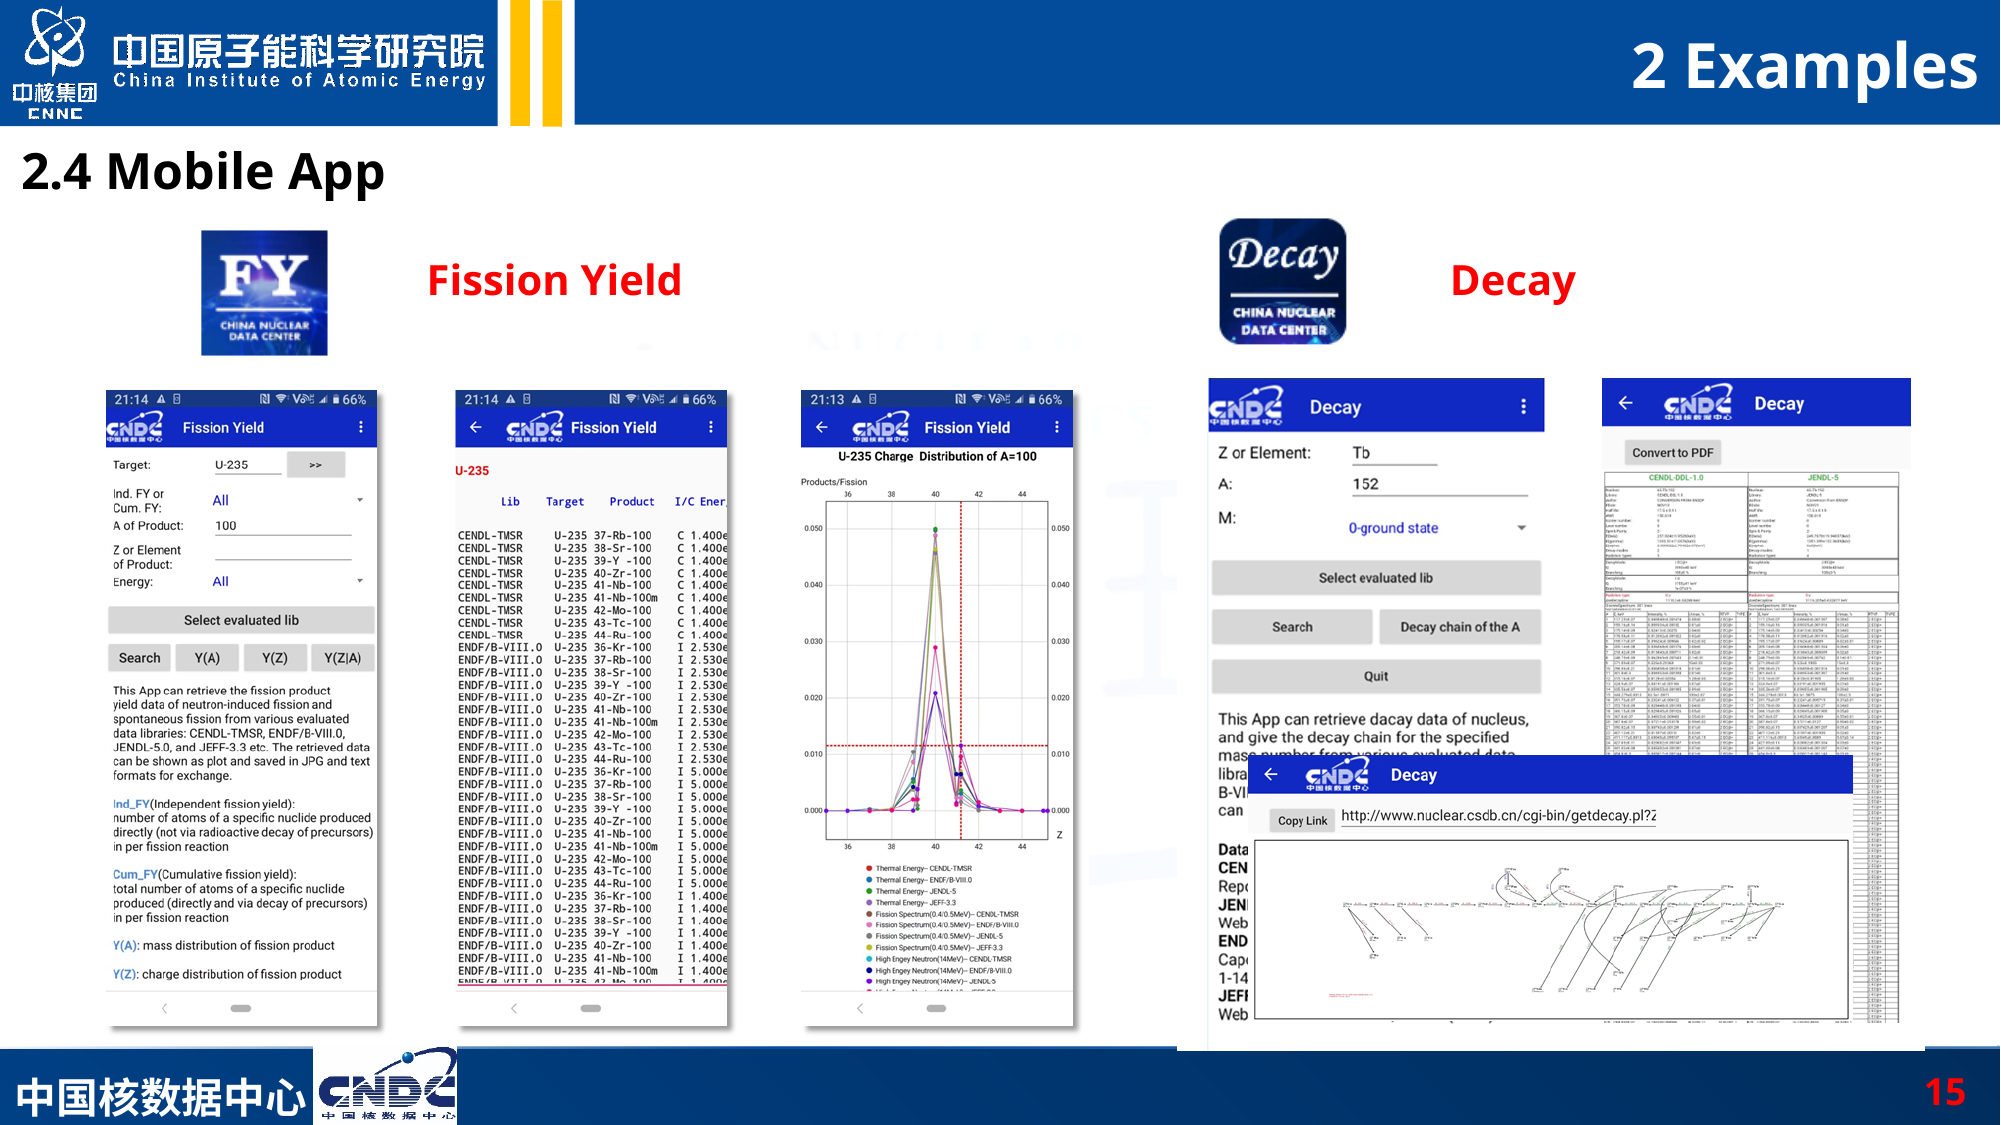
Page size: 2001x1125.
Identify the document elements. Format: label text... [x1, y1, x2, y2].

text_box 2.4 Mobile App [1, 129, 1022, 225]
picture [0, 356, 2000, 1125]
picture [66, 226, 1089, 1037]
text_box 2 Examples [1035, 15, 2000, 111]
text_box Fission Yield [411, 246, 699, 312]
text_box Decay [1434, 246, 1592, 312]
text_box 15 [1838, 1060, 1982, 1121]
picture [1212, 214, 1356, 354]
